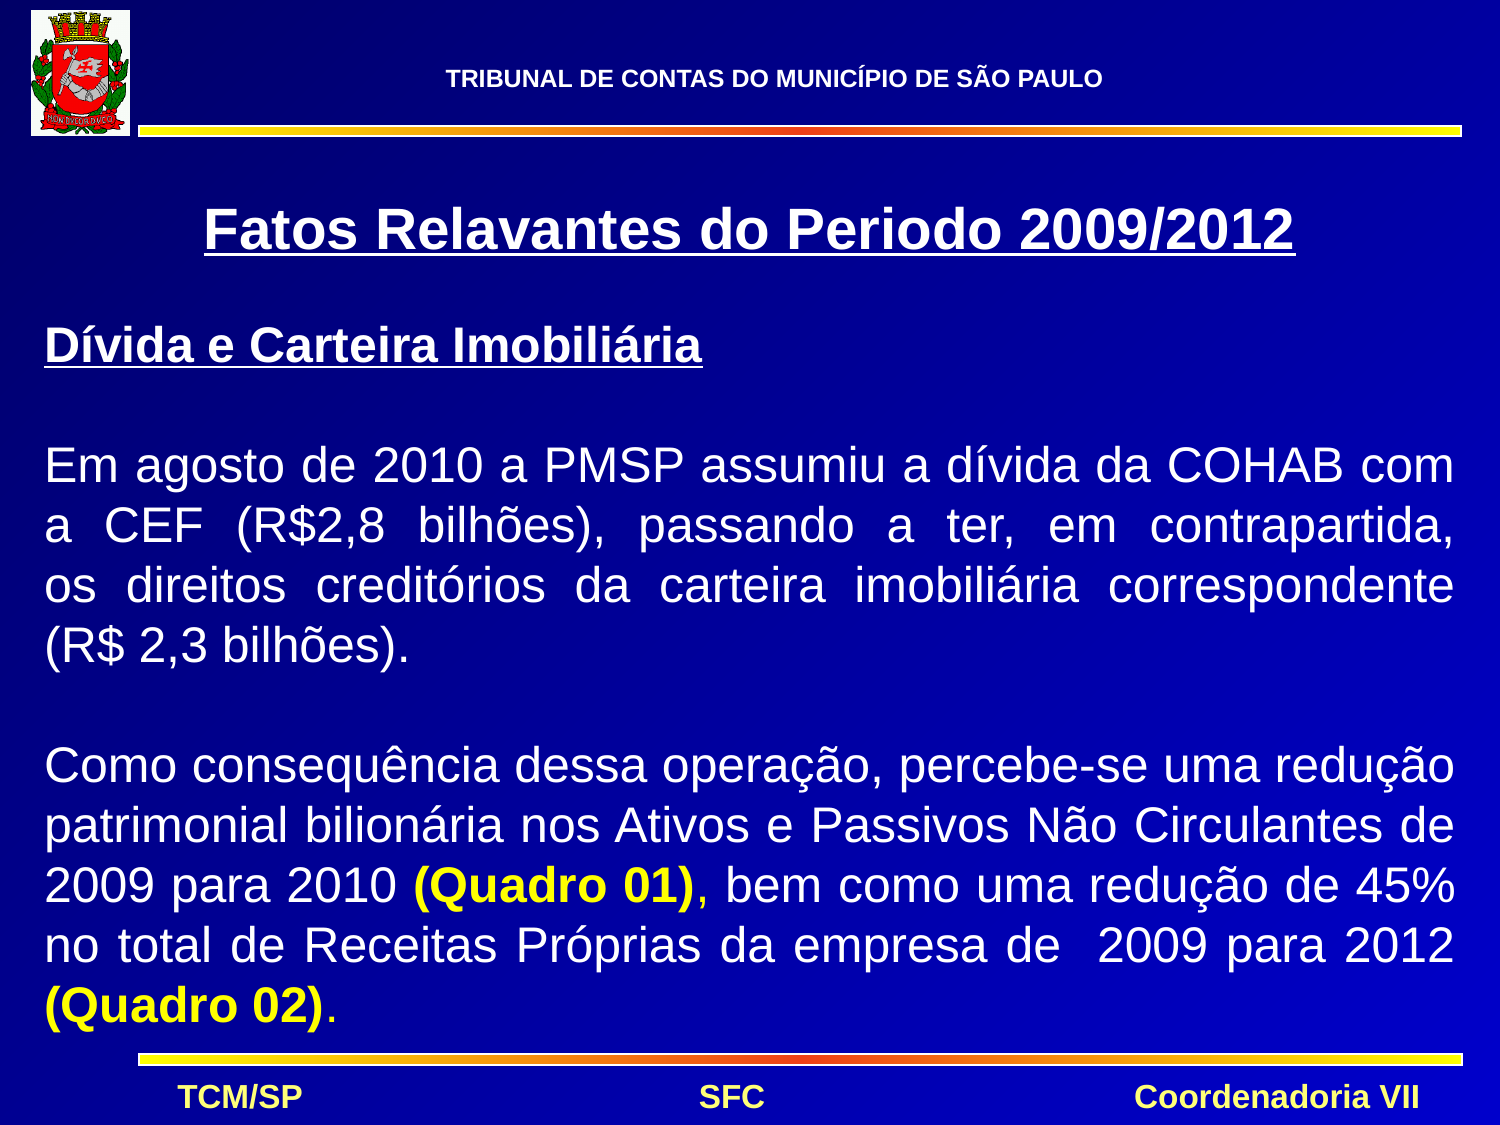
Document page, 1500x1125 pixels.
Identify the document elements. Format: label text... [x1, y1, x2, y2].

text_box Dívida e Carteira Imobiliária Em agosto de 2010 a PMSP assumiu a dívida da COHAB com a CEF (R$2,8 bilhões), passando a ter, em contrapartida, os direitos creditórios da carteira imobiliária correspondente (R$ 2,3 bilhões). Como consequência dessa operação, percebe-se uma redução patrimonial bilionária nos Ativos e Passivos Não Circulantes de 2009 para 2010 (Quadro 01), bem como uma redução de 45% no total de Receitas Próprias da empresa de 2009 para 2012 (Quadro 02). [29, 255, 1471, 1121]
picture [31, 10, 130, 136]
text_box Fatos Relavantes do Periodo 2009/2012 [41, 148, 1459, 255]
